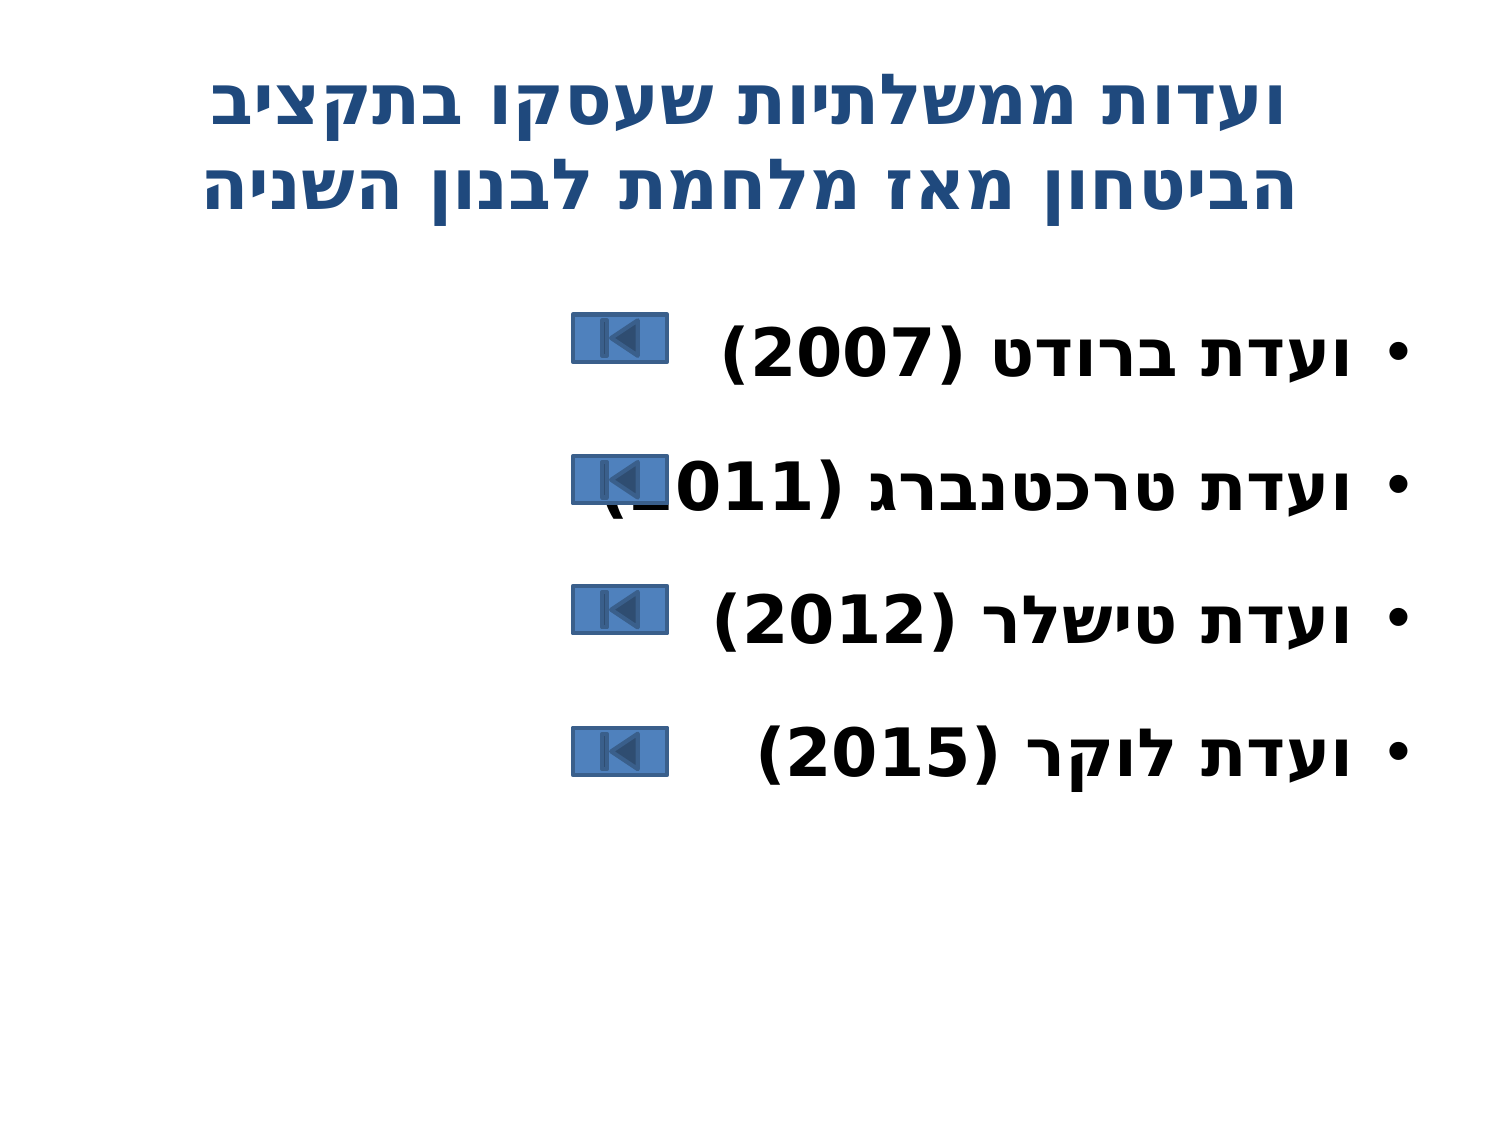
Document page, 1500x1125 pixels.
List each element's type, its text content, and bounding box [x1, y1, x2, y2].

text_box [571, 584, 669, 635]
text_box [571, 454, 669, 505]
text_box [571, 312, 669, 364]
title ועדות ממשלתיות שעסקו בתקציב הביטחון מאז מלחמת לבנון השניה [75, 45, 1425, 233]
list ועדת ברודט (2007) ועדת טרכטנברג (2011) ועדת טישלר (2012) ועדת לוקר (2015) [75, 262, 1425, 1005]
text_box [571, 726, 669, 777]
